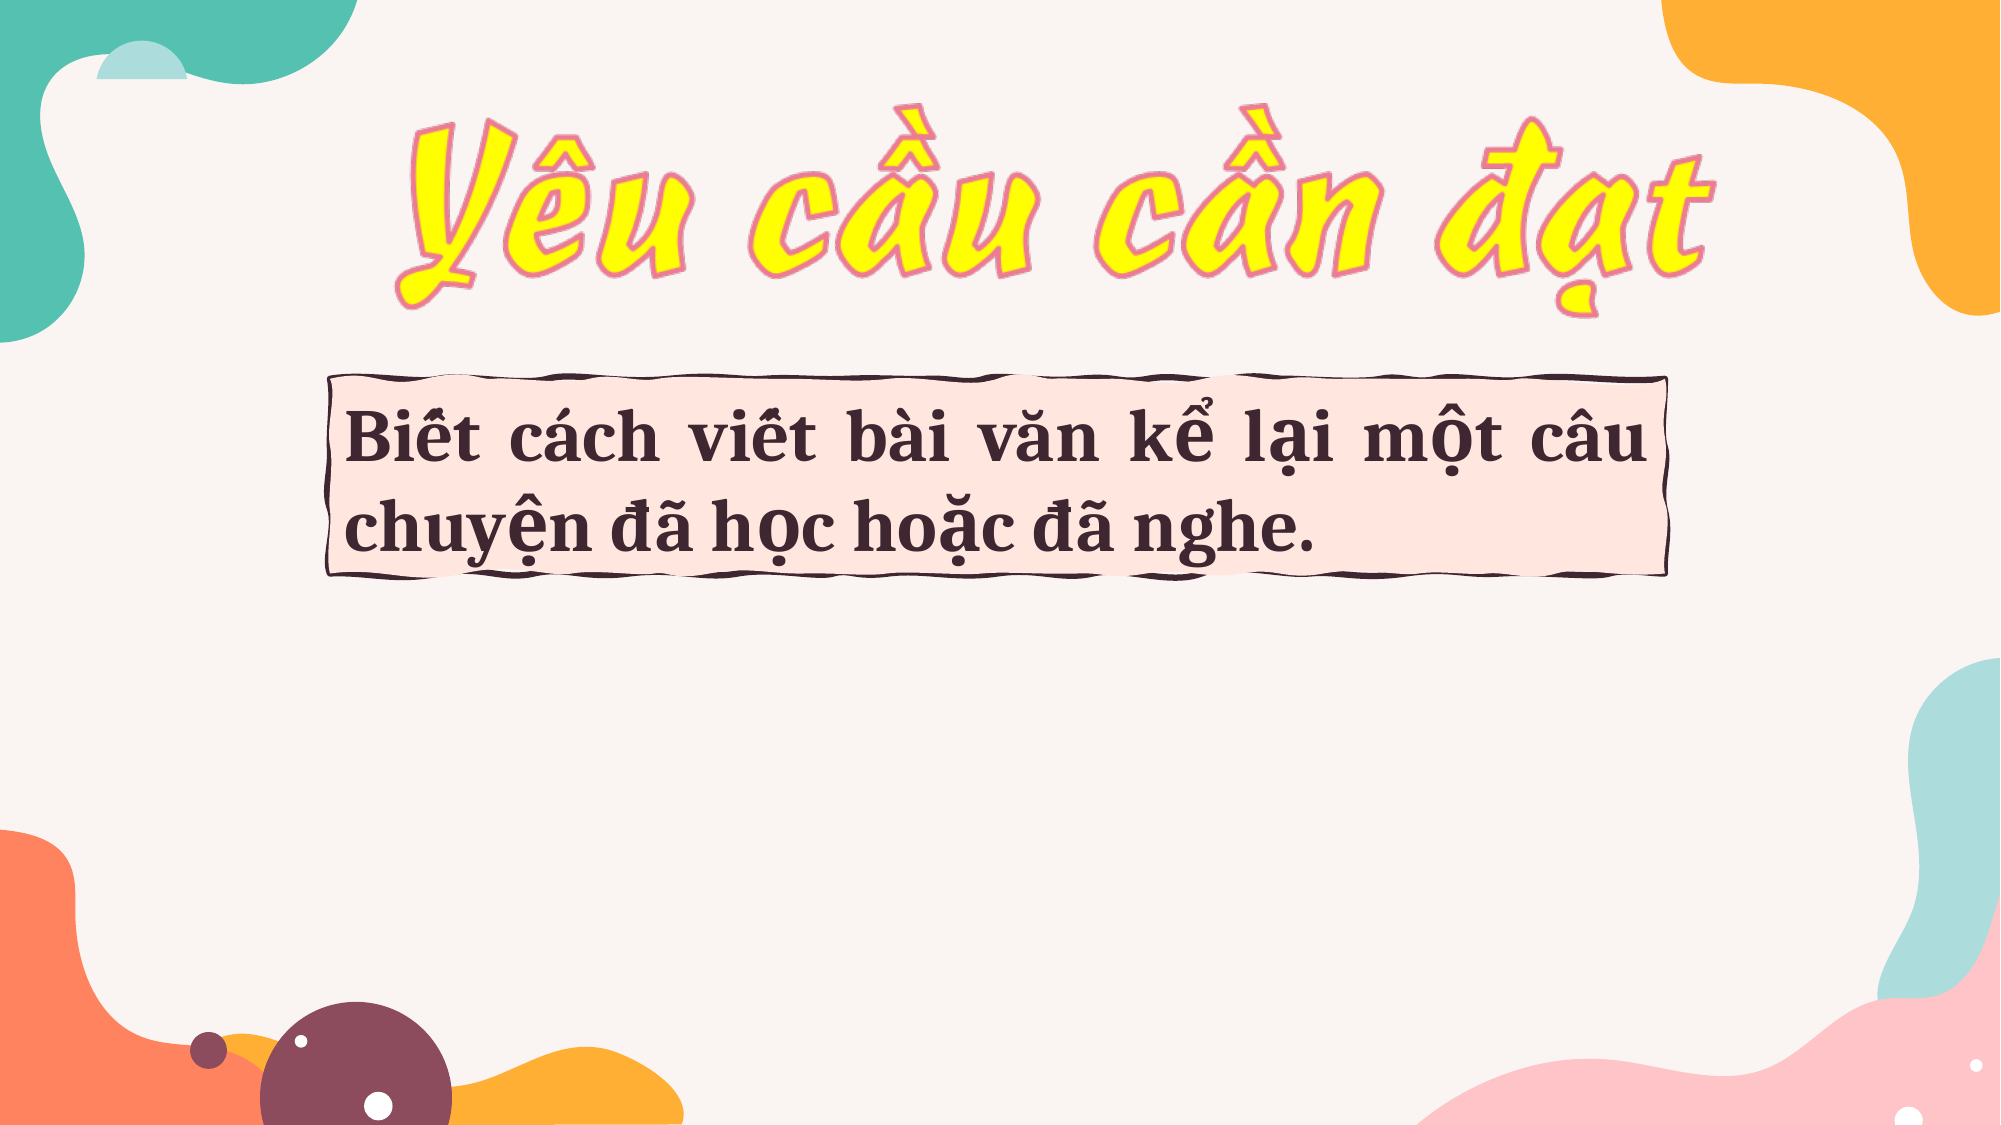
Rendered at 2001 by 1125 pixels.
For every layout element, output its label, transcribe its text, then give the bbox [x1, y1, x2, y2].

picture [187, 46, 1914, 379]
text_box Biết cách viết bài văn kể lại một câu chuyện đã học hoặc đã nghe. [324, 390, 1670, 580]
